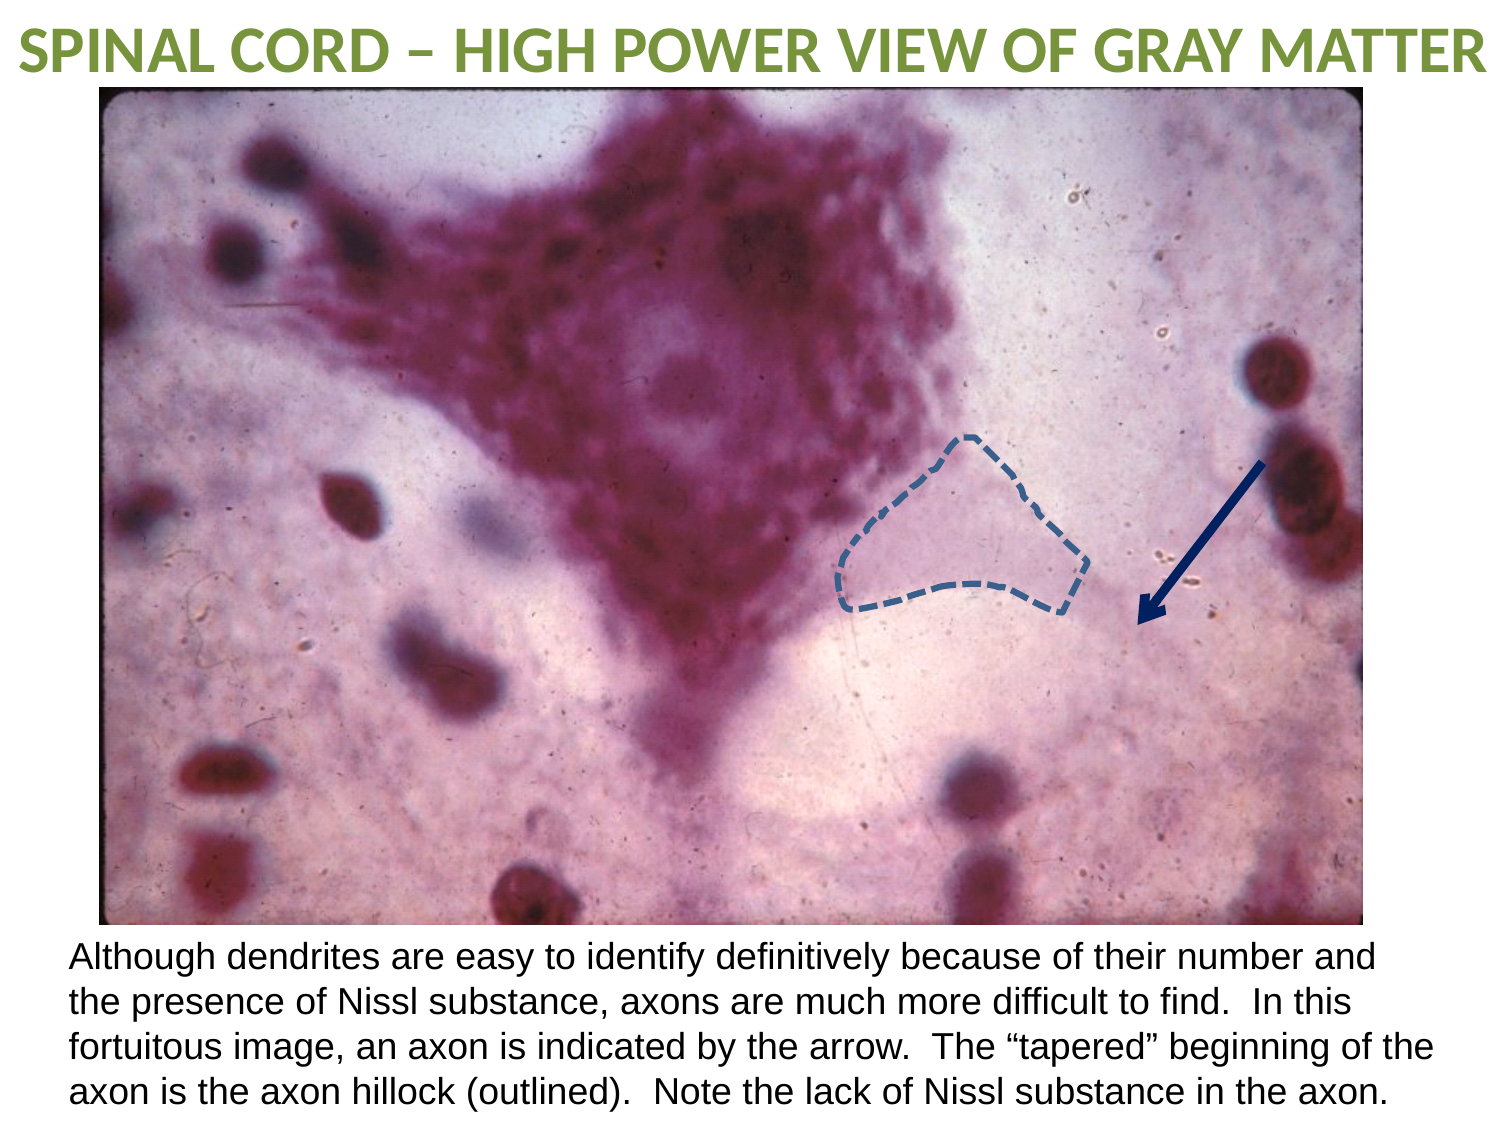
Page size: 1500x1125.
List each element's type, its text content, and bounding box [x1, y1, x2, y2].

picture [99, 87, 1363, 926]
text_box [1137, 462, 1263, 626]
text_box Although dendrites are easy to identify definitively because of their number and the presence of Nissl substance, axons are much more difficult to find. In this fortuitous image, an axon is indicated by the arrow. The “tapered” beginning of the axon is the axon hillock (outlined). Note the lack of Nissl substance in the axon. [53, 924, 1454, 1120]
text_box SPINAL CORD – high power view of gray matter [3, 0, 1500, 94]
